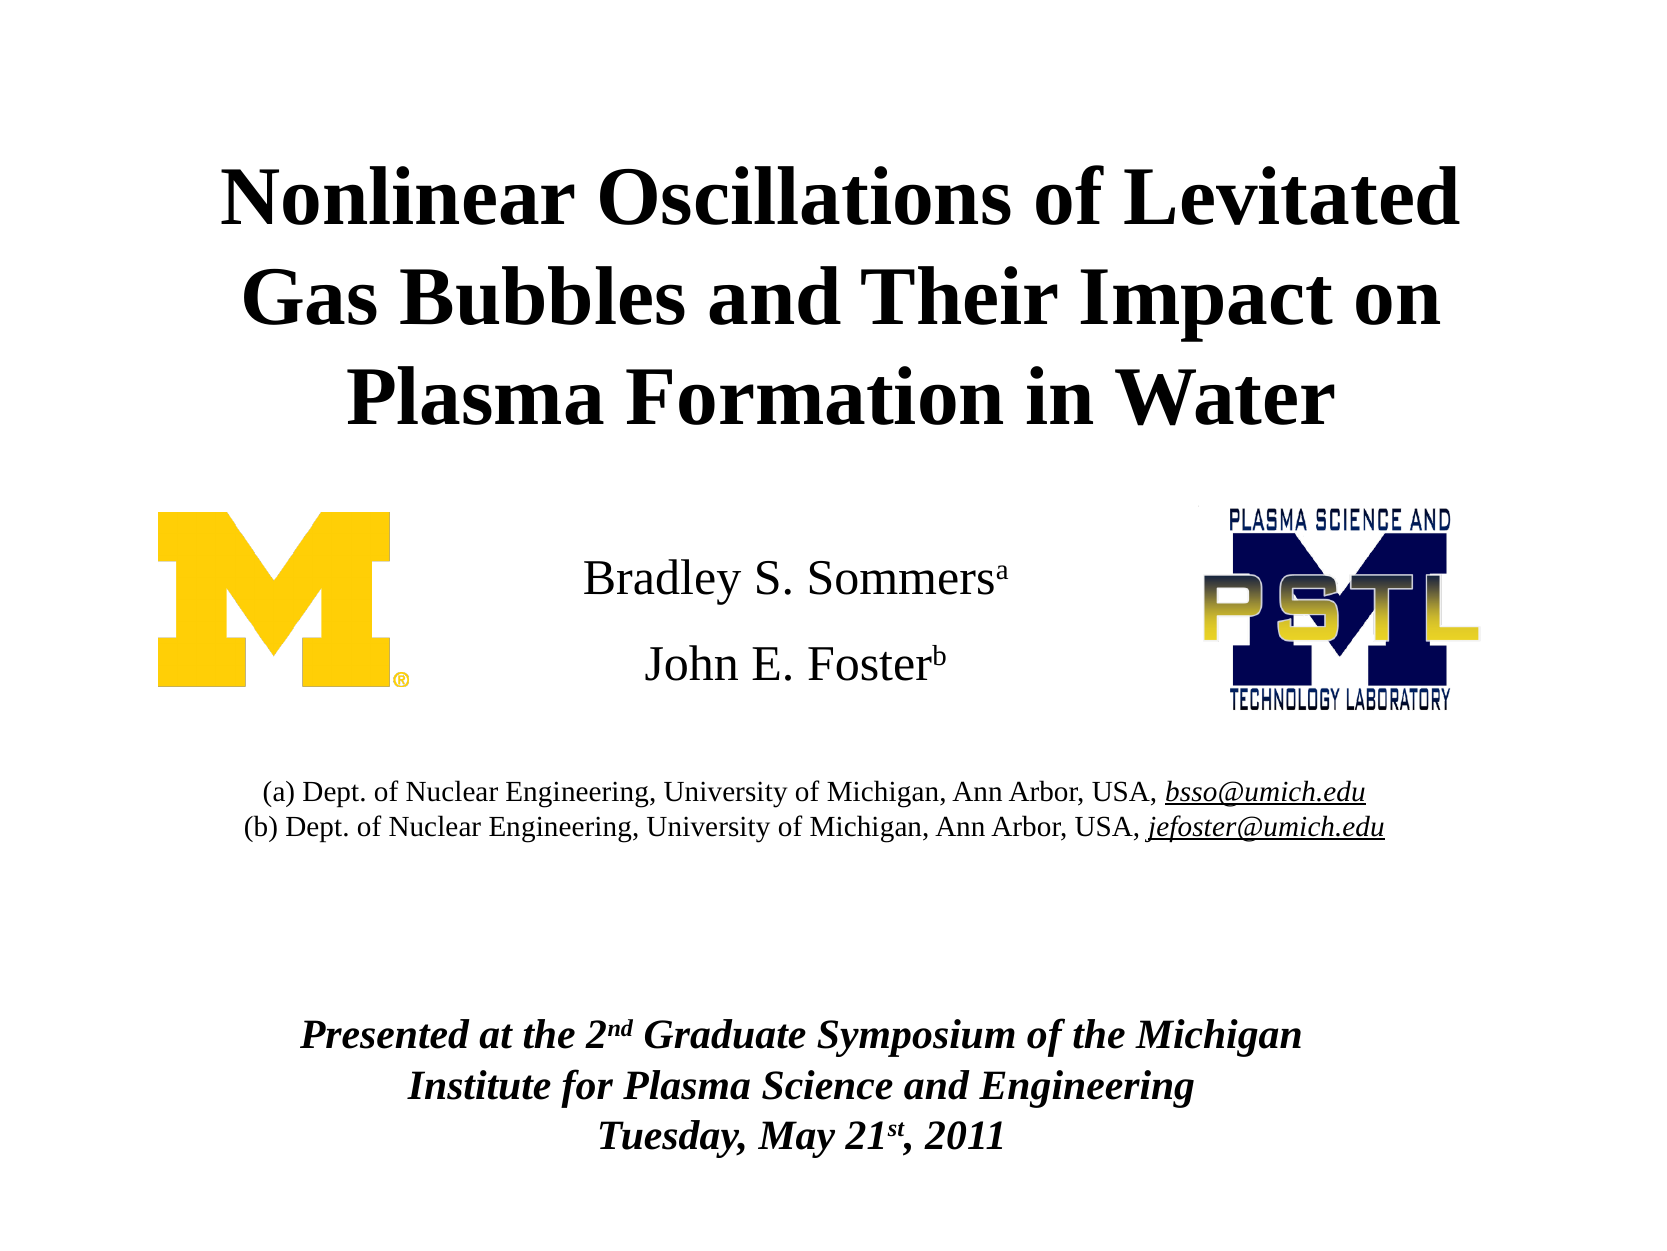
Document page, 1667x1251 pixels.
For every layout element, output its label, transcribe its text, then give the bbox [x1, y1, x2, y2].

text_box (a) Dept. of Nuclear Engineering, University of Michigan, Ann Arbor, USA, bsso@umich.edu (b) Dept. of Nuclear Engineering, University of Michigan, Ann Arbor, USA, jefoster@umich.edu [145, 724, 1484, 910]
picture [1198, 505, 1484, 713]
text_box Bradley S. Sommersa John E. Fosterb [558, 537, 1034, 698]
picture [158, 512, 409, 687]
text_box Presented at the 2nd Graduate Symposium of the Michigan Institute for Plasma Science and Engineering Tuesday, May 21st, 2011 [283, 999, 1321, 1165]
text_box Nonlinear Oscillations of Levitated Gas Bubbles and Their Impact on Plasma Formation in Water [133, 169, 1550, 413]
